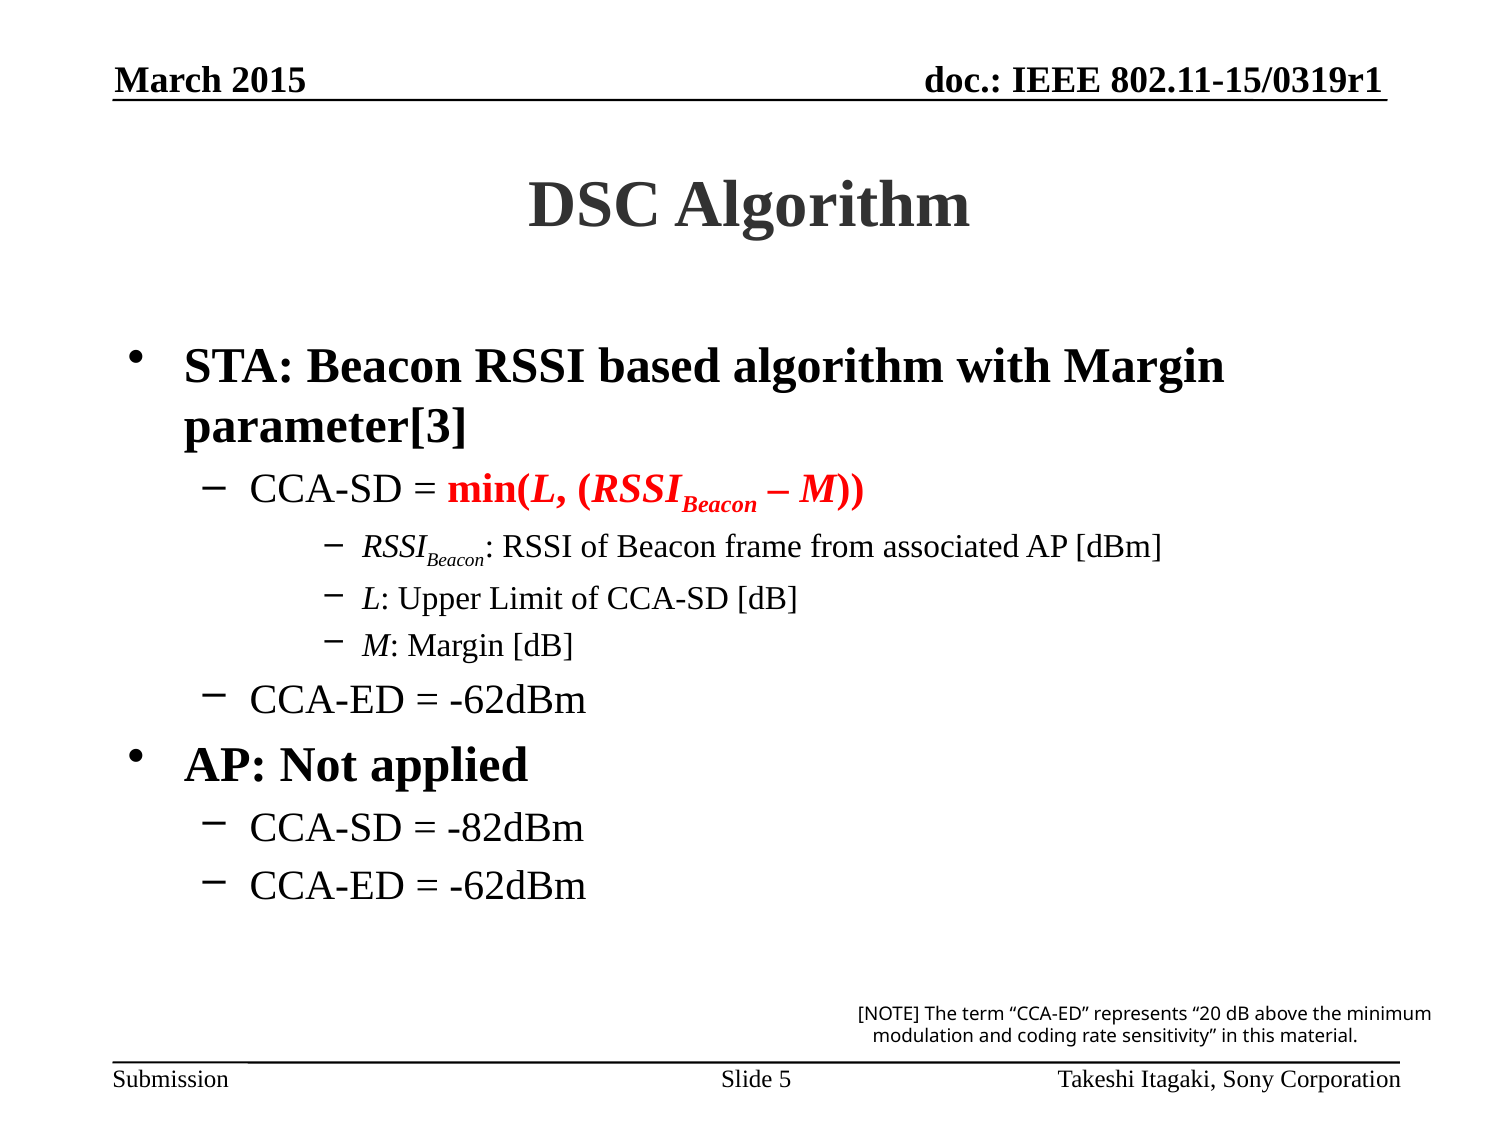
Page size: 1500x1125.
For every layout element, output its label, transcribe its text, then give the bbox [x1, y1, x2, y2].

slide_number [114, 54, 368, 101]
slide_number Slide 5 [712, 1061, 800, 1093]
list STA: Beacon RSSI based algorithm with Margin parameter[3] CCA-SD = min(L, (RSSIBeacon – M)) RSSIBeacon: RSSI of Beacon frame from associated AP [dBm] L: Upper Limit of CCA-SD [dB] M: Margin [dB] CCA-ED = -62dBm AP: Not applied CCA-SD = -82dBm CCA-ED = -62dBm [112, 324, 1388, 1001]
title DSC Algorithm [112, 112, 1388, 288]
footer Takeshi Itagaki, Sony Corporation [1053, 1061, 1402, 1093]
text_box [NOTE] The term “CCA-ED” represents “20 dB above the minimum modulation and coding rate sensitivity” in this material. [857, 1001, 1496, 1047]
